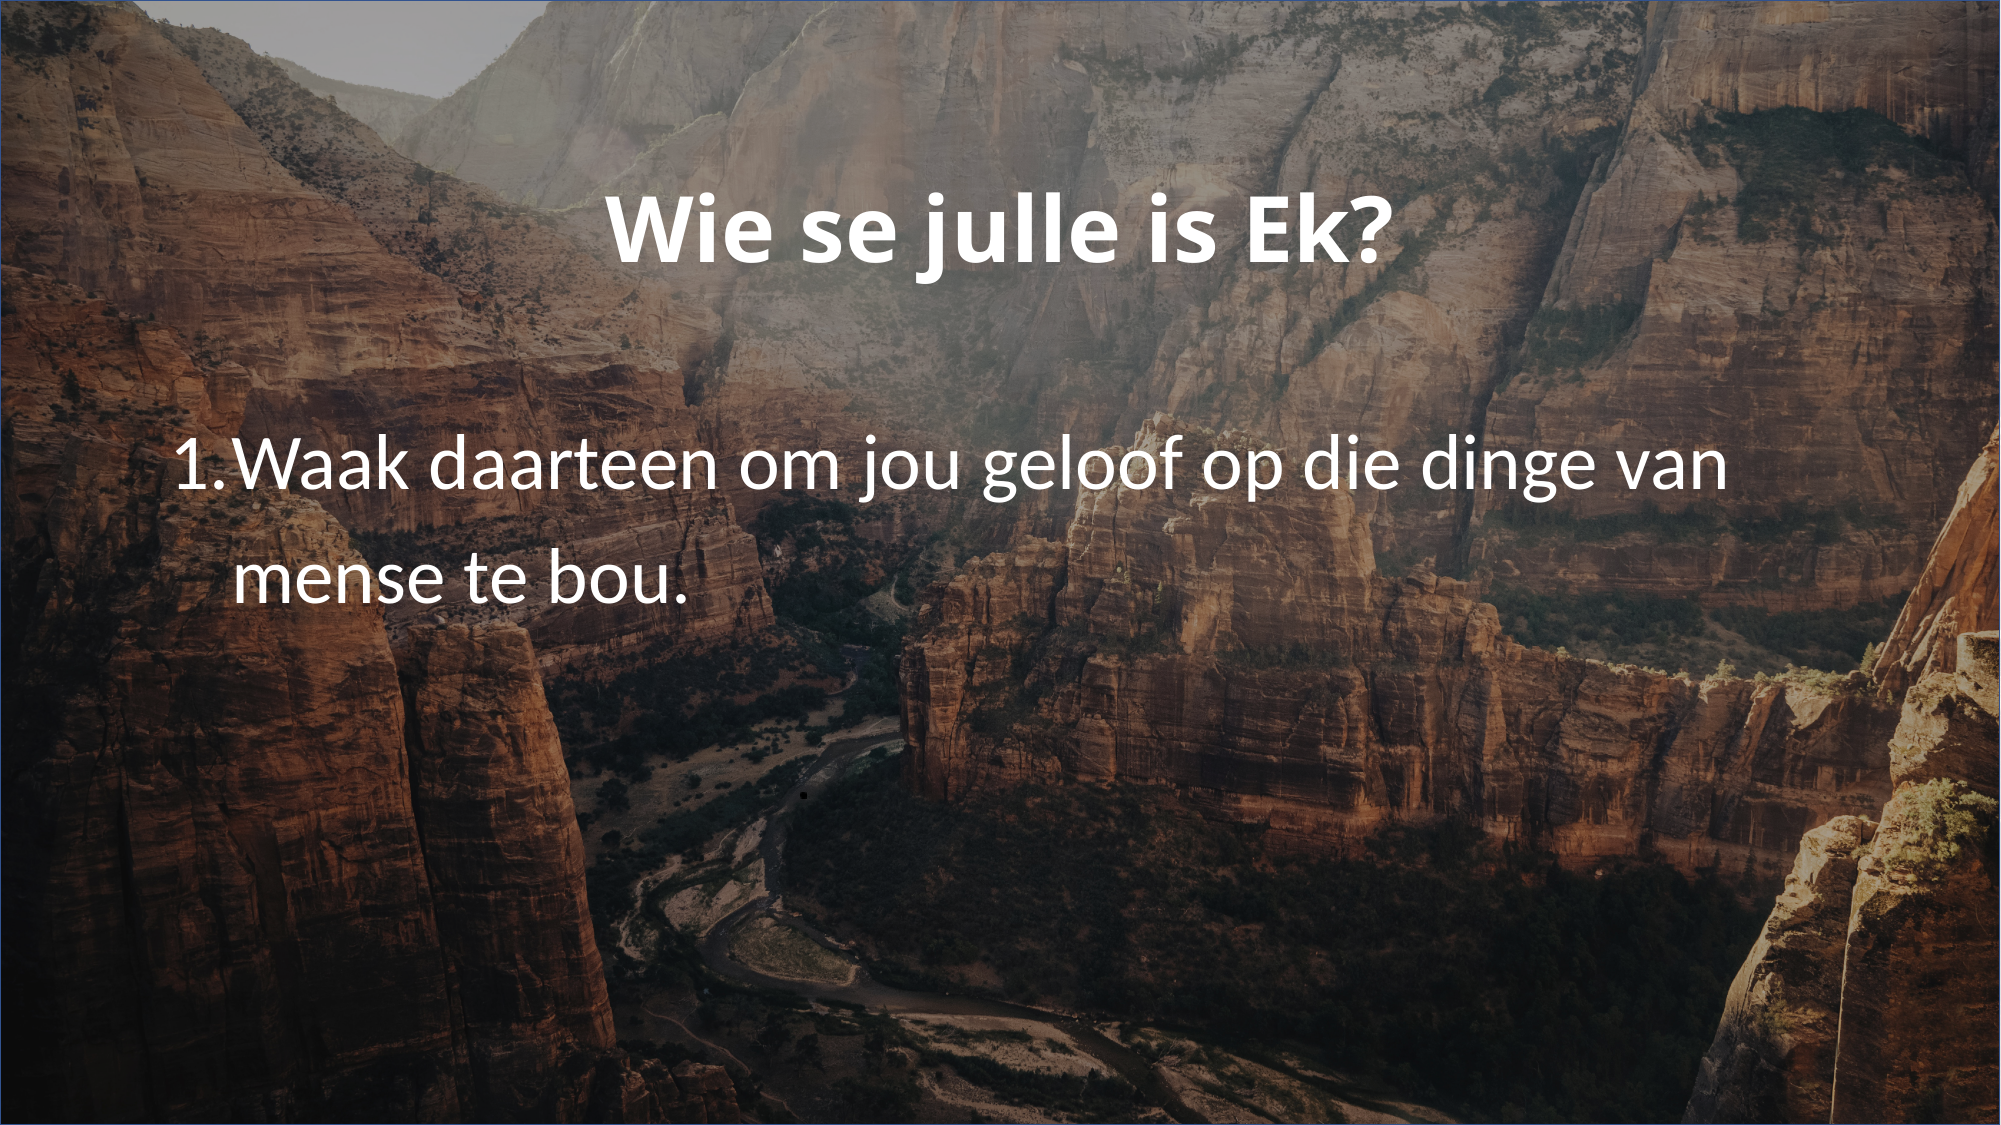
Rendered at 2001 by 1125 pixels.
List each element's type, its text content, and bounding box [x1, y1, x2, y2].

title Wie se julle is Ek? [136, 101, 1863, 365]
text_box [0, 0, 2000, 1125]
list Waak daarteen om jou geloof op die dinge van mense te bou. [161, 382, 1839, 1015]
